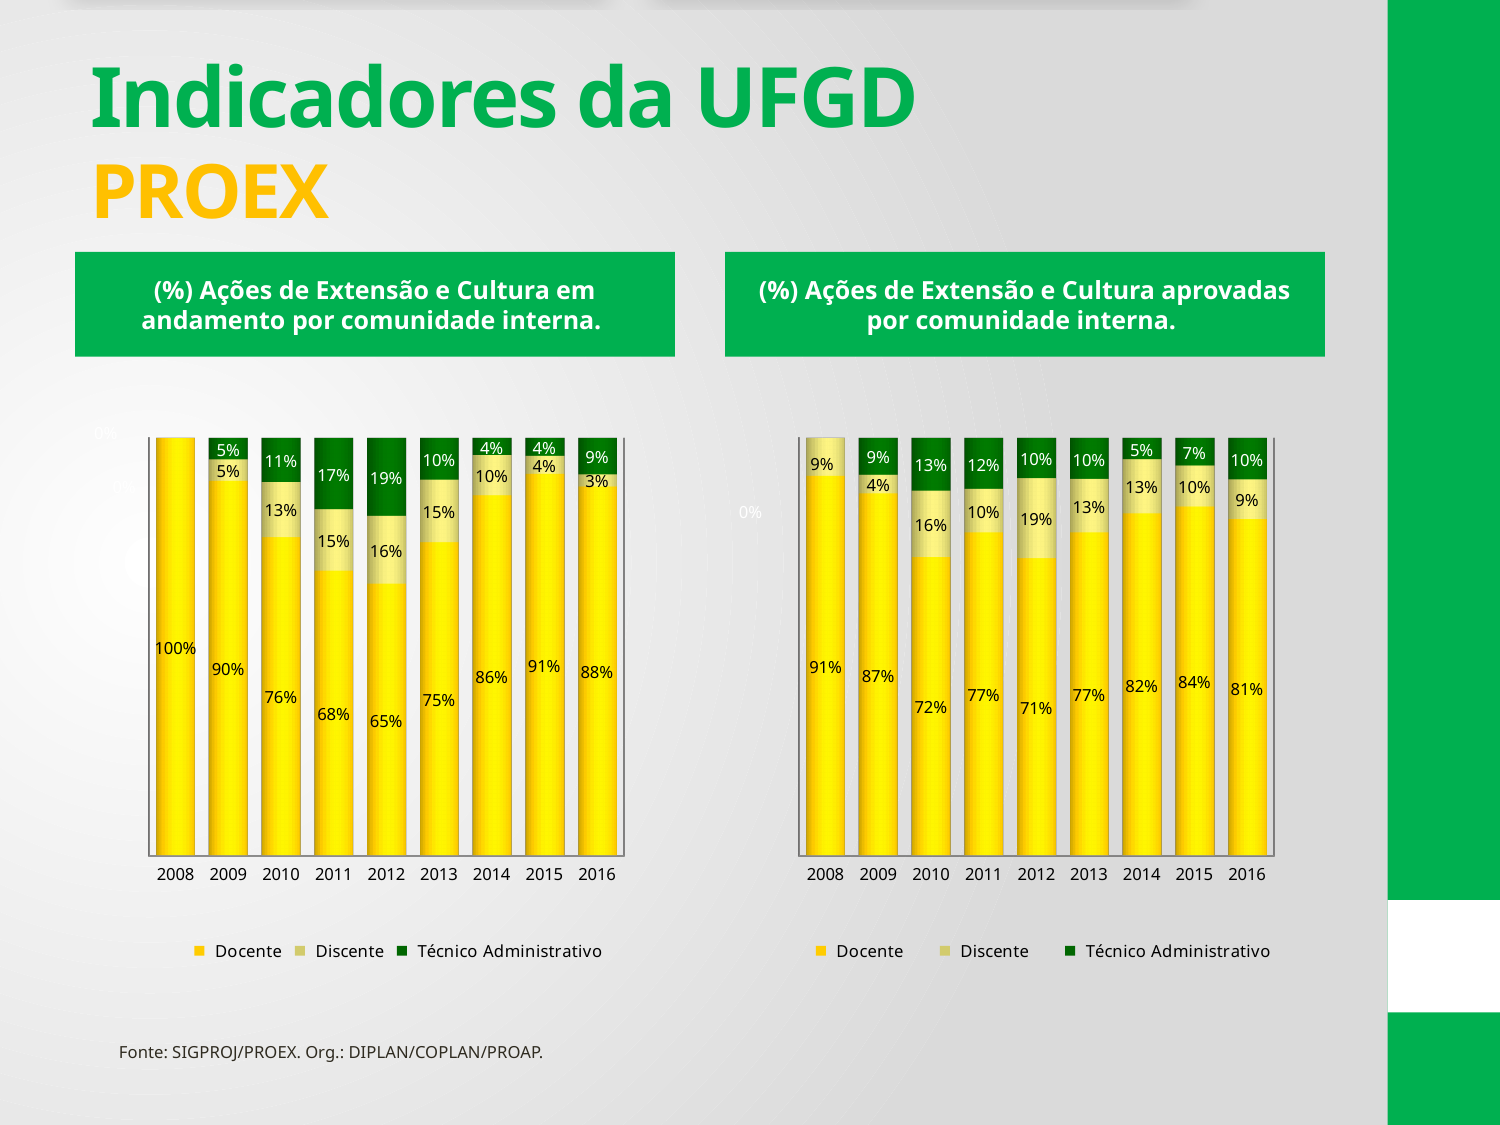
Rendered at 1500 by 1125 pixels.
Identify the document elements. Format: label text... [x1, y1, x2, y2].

list (%) Ações de Extensão e Cultura em andamento por comunidade interna. [75, 251, 675, 352]
chart [724, 356, 1326, 1006]
title Indicadores da UFGD PROEX [75, 45, 1325, 233]
chart [74, 356, 676, 1006]
list (%) Ações de Extensão e Cultura aprovadas por comunidade interna. [725, 251, 1325, 352]
text_box Fonte: SIGPROJ/PROEX. Org.: DIPLAN/COPLAN/PROAP. [104, 1034, 613, 1070]
